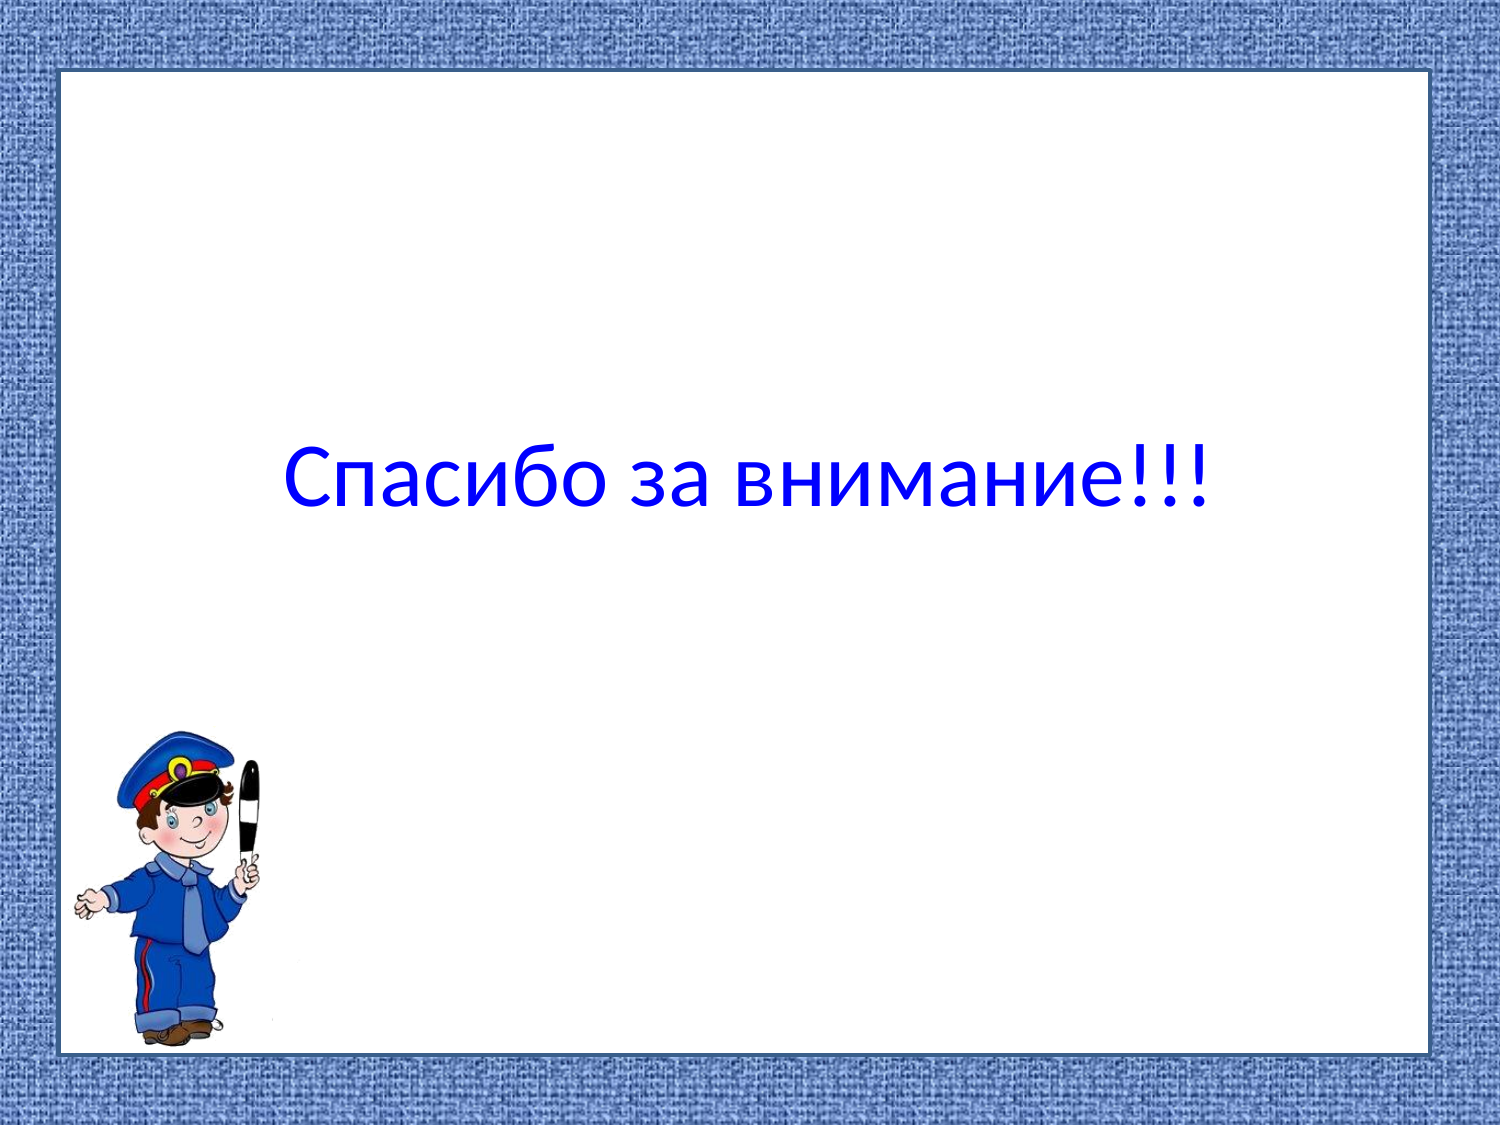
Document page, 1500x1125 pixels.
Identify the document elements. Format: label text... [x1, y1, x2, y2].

title Спасибо за внимание!!! [112, 349, 1388, 591]
picture [0, 0, 1500, 1125]
